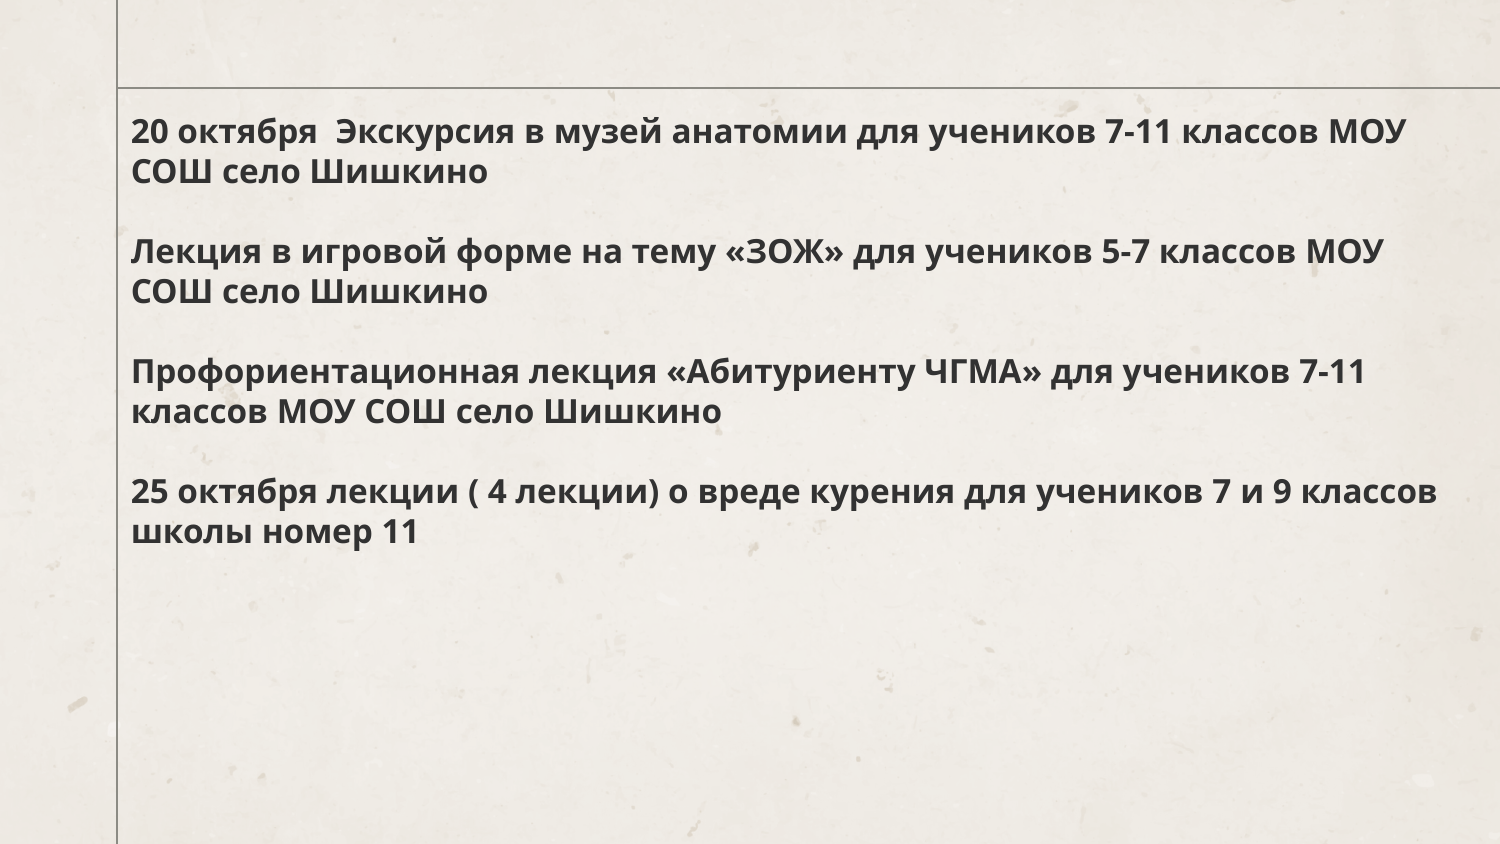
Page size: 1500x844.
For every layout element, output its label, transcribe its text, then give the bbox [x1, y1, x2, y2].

subtitle 20 октября Экскурсия в музей анатомии для учеников 7-11 классов МОУ СОШ село Шишкино Лекция в игровой форме на тему «ЗОЖ» для учеников 5-7 классов МОУ СОШ село Шишкино Профориентационная лекция «Абитуриенту ЧГМА» для учеников 7-11 классов МОУ СОШ село Шишкино 25 октября лекции ( 4 лекции) о вреде курения для учеников 7 и 9 классов школы номер 11 [115, 95, 1484, 400]
